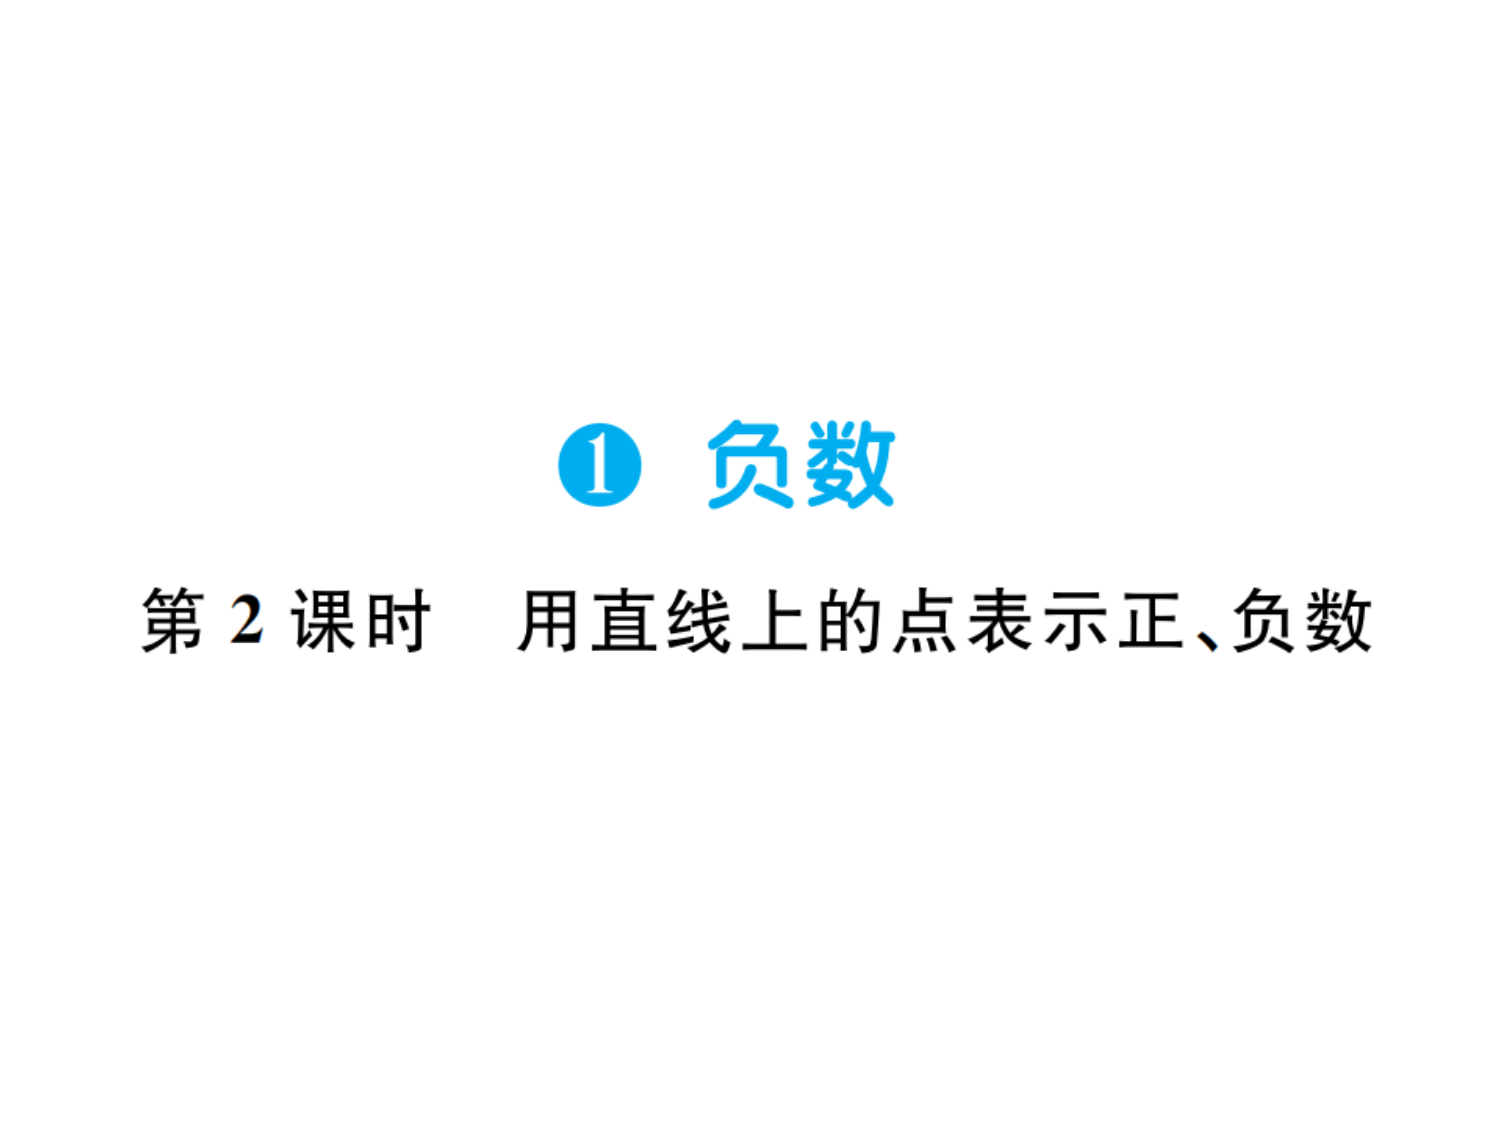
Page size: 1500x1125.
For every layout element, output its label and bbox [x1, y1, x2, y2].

picture [549, 392, 920, 529]
picture [123, 569, 1376, 681]
